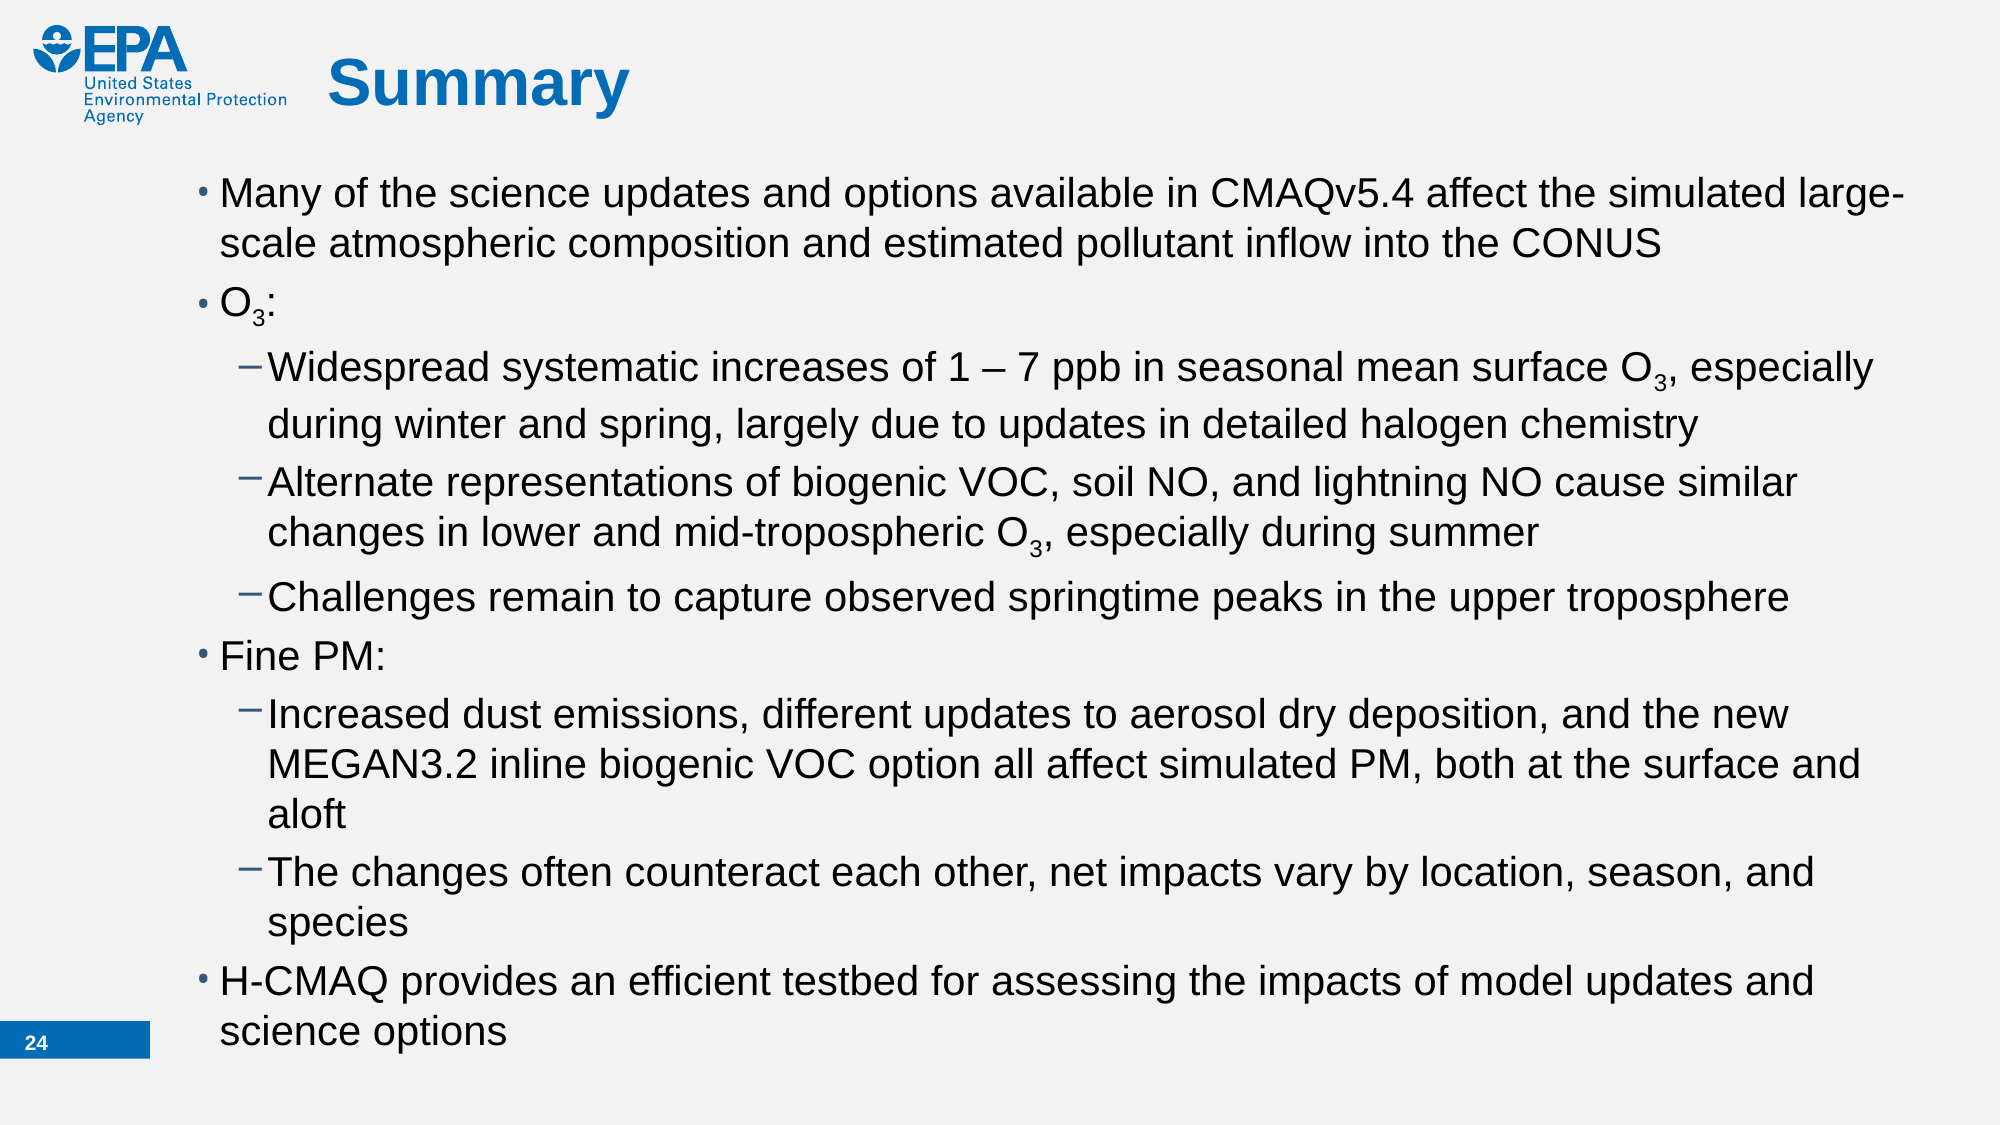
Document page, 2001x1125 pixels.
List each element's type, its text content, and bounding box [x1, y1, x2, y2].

slide_number 23 [24, 1021, 134, 1063]
list Many of the science updates and options available in CMAQv5.4 affect the simulated large-scale atmospheric composition and estimated pollutant inflow into the CONUS O3: Widespread systematic increases of 1 – 7 ppb in seasonal mean surface O3, especially during winter and spring, largely due to updates in detailed halogen chemistry Alternate representations of biogenic VOC, soil NO, and lightning NO cause similar changes in lower and mid-tropospheric O3, especially during summer Challenges remain to capture observed springtime peaks in the upper troposphere Fine PM: Increased dust emissions, different updates to aerosol dry deposition, and the new MEGAN3.2 inline biogenic VOC option all affect simulated PM, both at the surface and aloft The changes often counteract each other, net impacts vary by location, season, and species H-CMAQ provides an efficient testbed for assessing the impacts of model updates and science options [177, 158, 1924, 1062]
title Summary [312, 31, 1930, 132]
